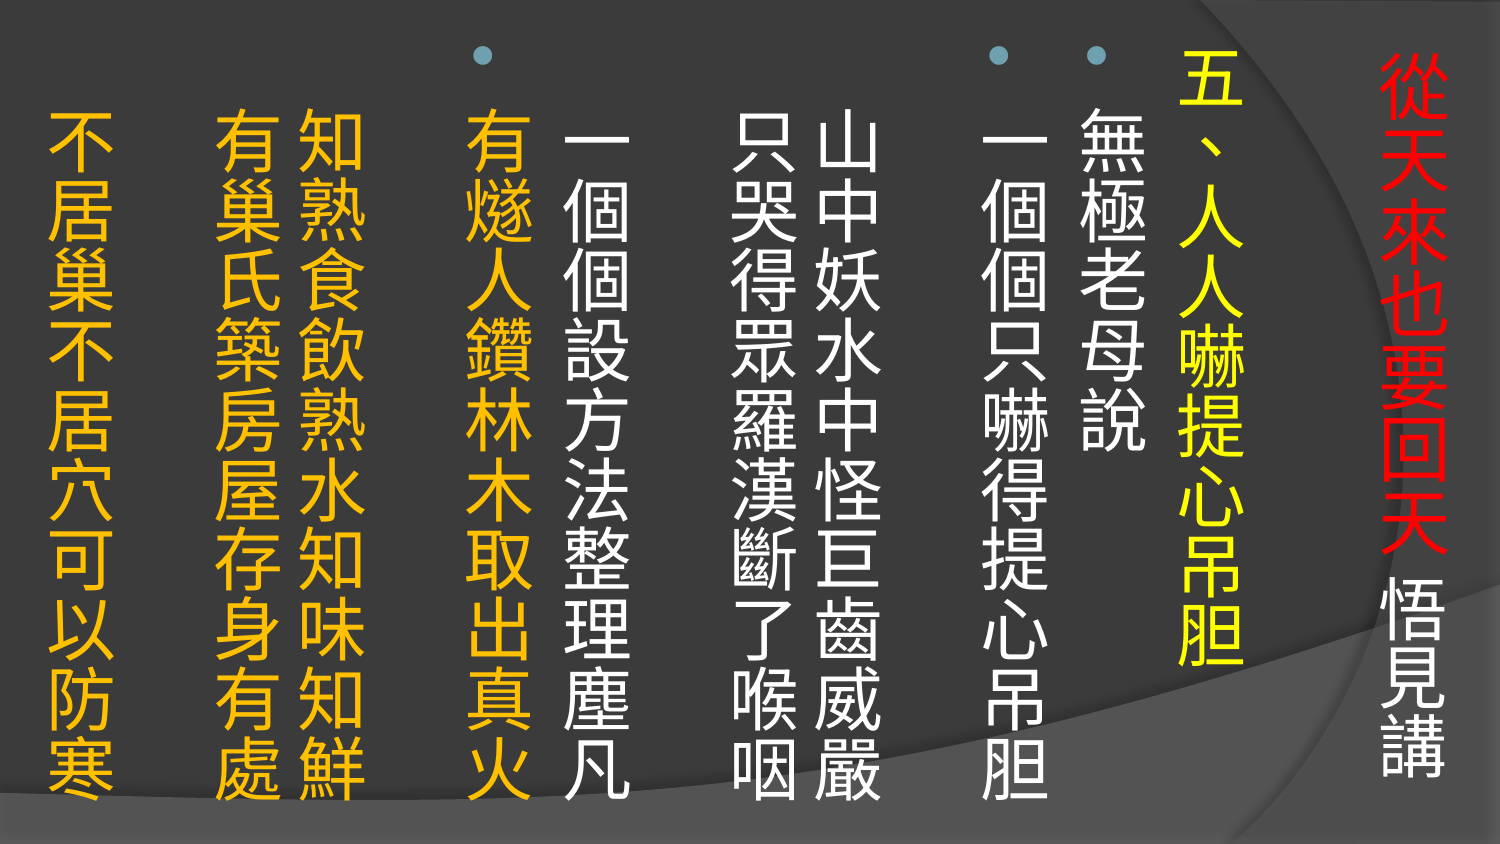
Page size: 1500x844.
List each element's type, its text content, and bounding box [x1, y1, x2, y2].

list 五、人人嚇提心吊胆 無極老母說 一個個只嚇得提心吊胆 山中妖水中怪巨齒威嚴 只哭得眾羅漢斷了喉咽 一個個設方法整理塵凡 有燧人鑽林木取出真火 知熟食飲熟水知味知鮮 有巢氏築房屋存身有處 不居巢不居穴可以防寒 [29, 21, 1353, 825]
title 從天來也要回天 悟見講 [1352, 20, 1473, 812]
